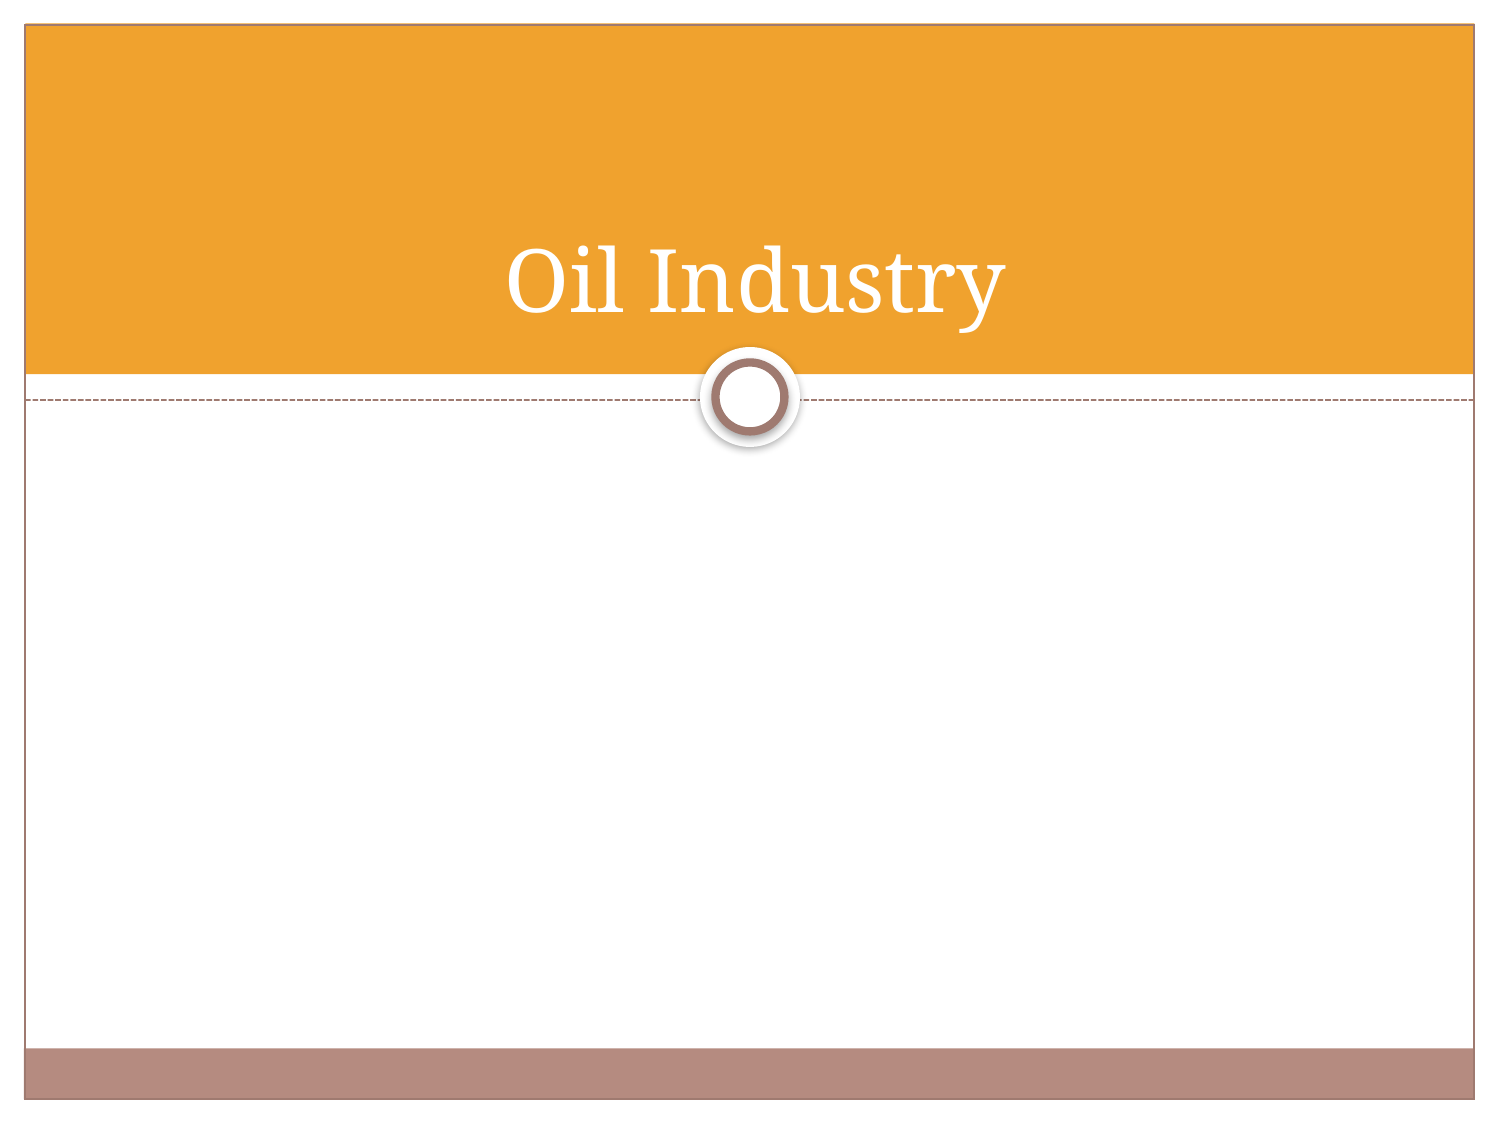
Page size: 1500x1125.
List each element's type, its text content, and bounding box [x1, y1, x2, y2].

title Oil Industry [118, 87, 1394, 338]
